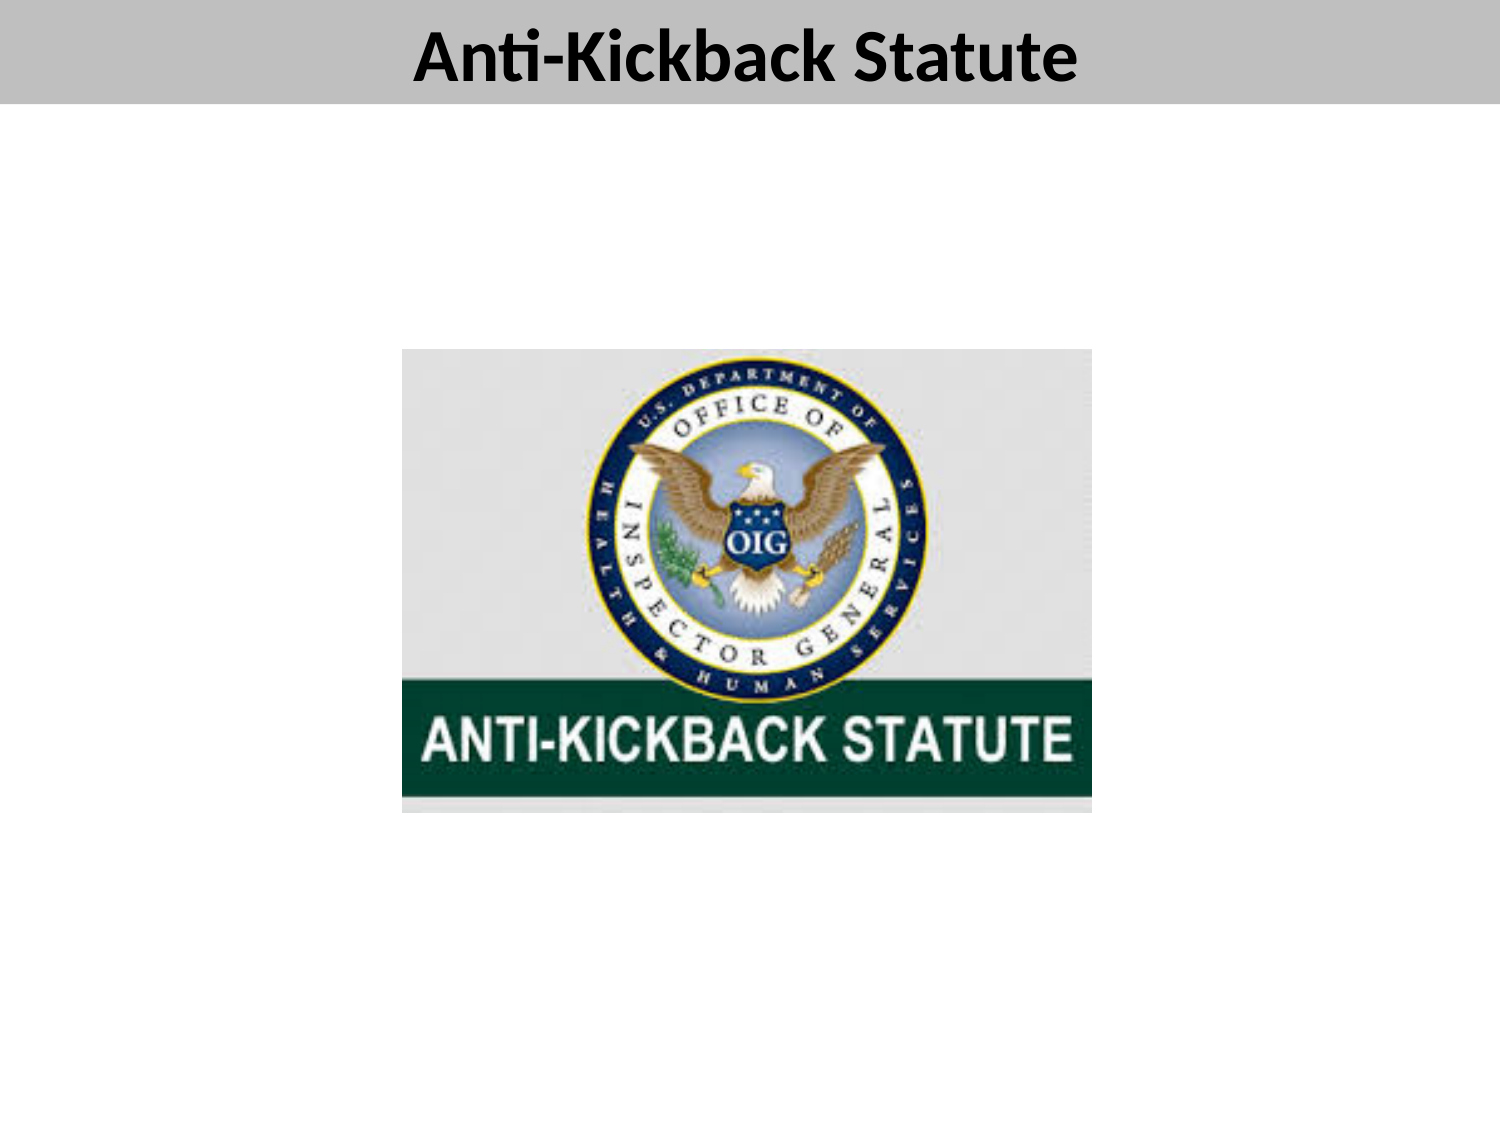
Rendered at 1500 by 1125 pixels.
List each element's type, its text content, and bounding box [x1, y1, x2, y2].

picture [402, 349, 1092, 813]
text_box Anti-Kickback Statute [0, 0, 1500, 105]
